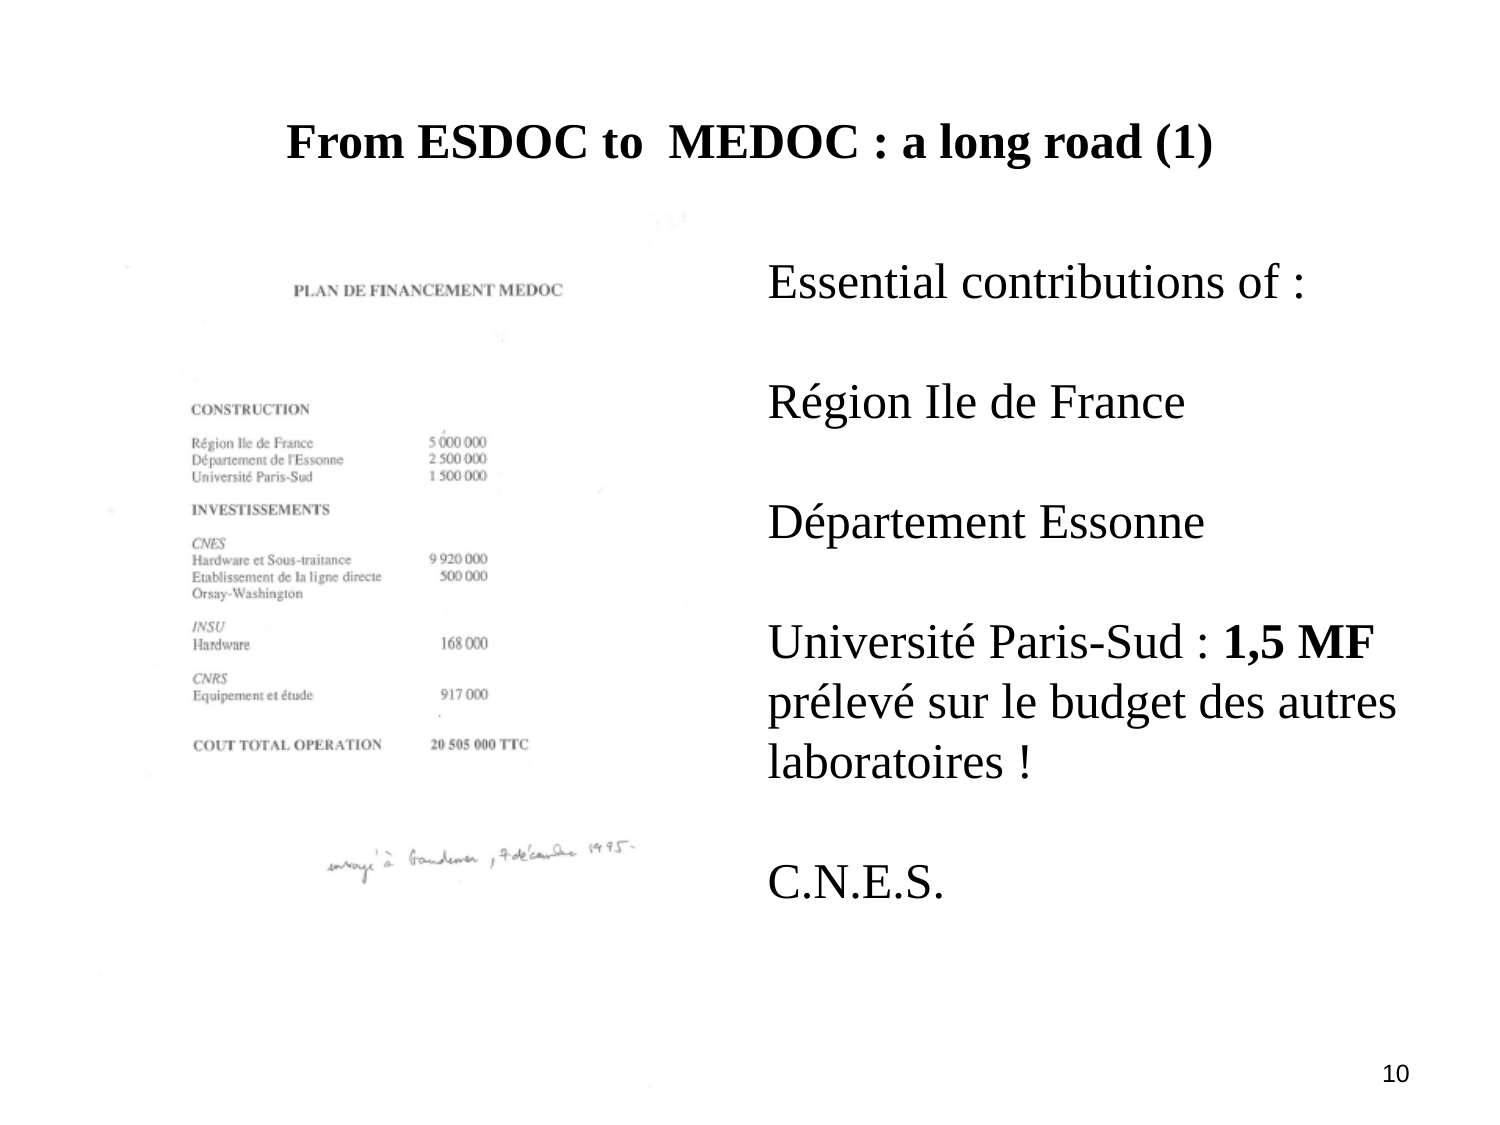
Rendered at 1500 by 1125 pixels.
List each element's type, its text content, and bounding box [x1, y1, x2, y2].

slide_number 10 [1074, 1042, 1425, 1103]
text_box Essential contributions of : Région Ile de France Département Essonne Université Paris-Sud : 1,5 MF prélevé sur le budget des autres laboratoires ! C.N.E.S. [757, 196, 1468, 916]
picture [99, 179, 754, 1096]
title From ESDOC to MEDOC : a long road (1) [75, 45, 1425, 233]
